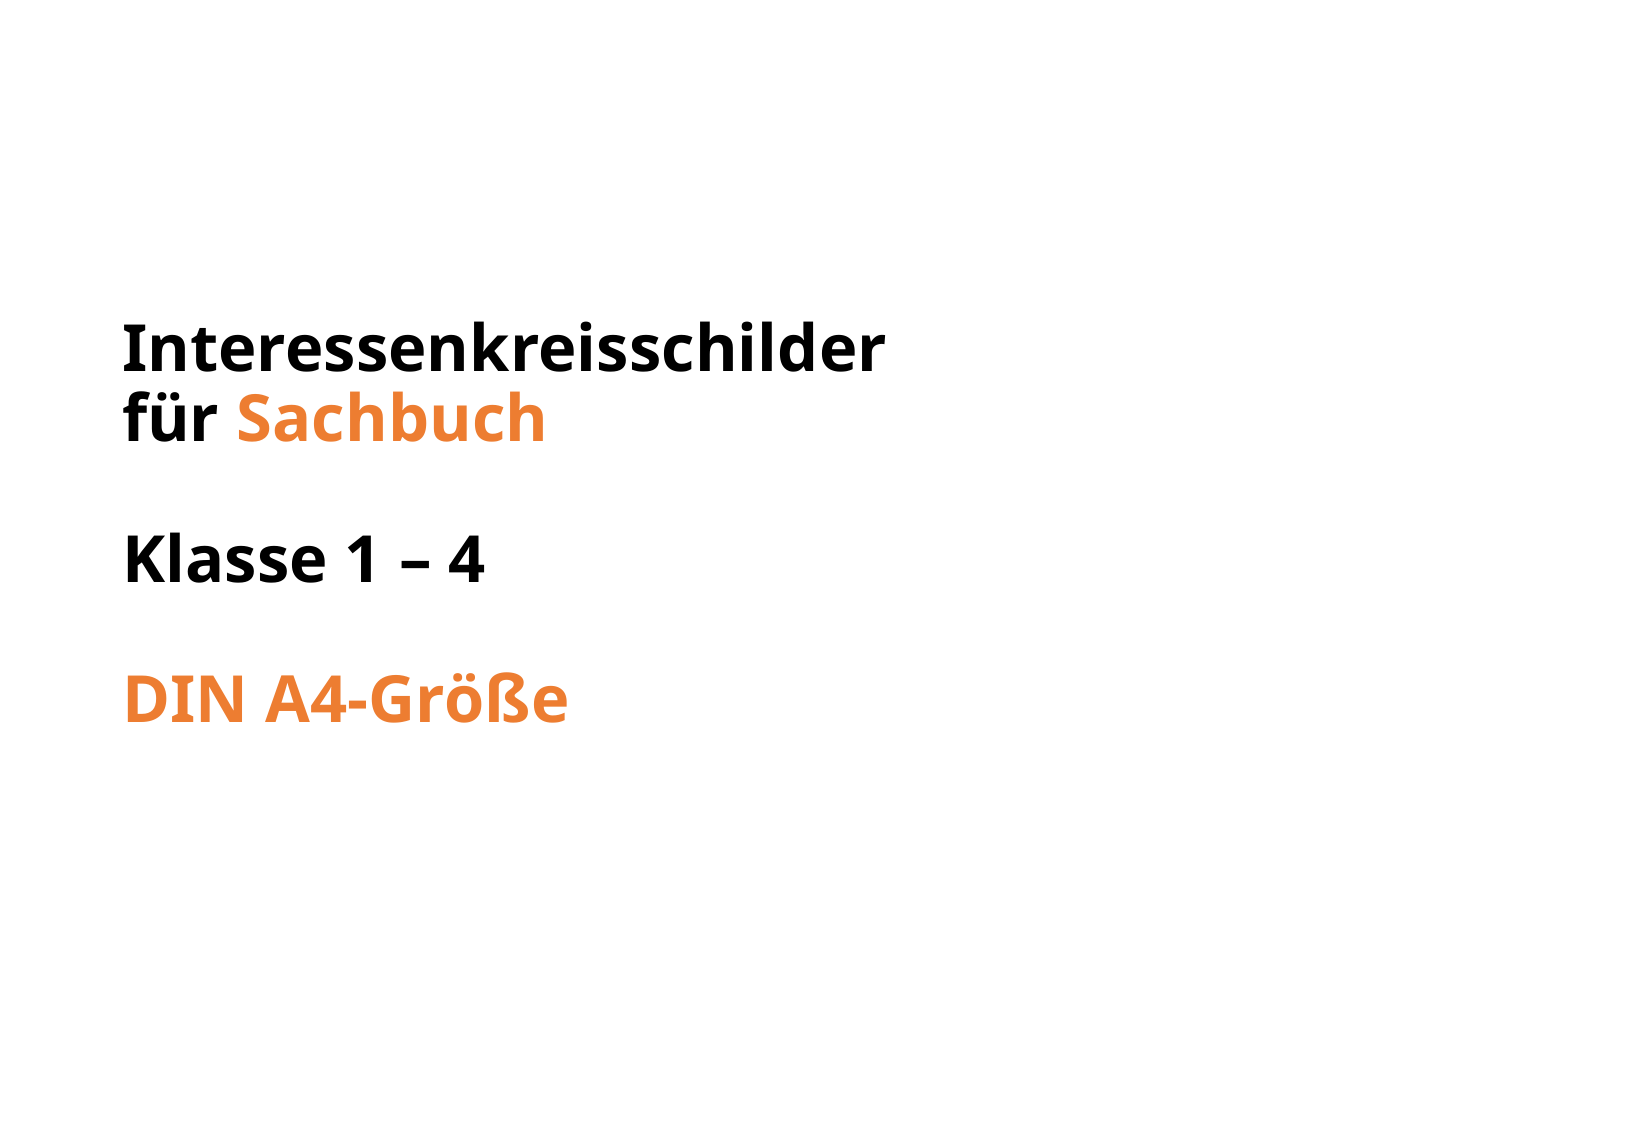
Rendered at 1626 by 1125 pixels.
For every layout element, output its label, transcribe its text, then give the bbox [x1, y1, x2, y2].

text_box Interessenkreisschilder für Sachbuch Klasse 1 – 4 DIN A4-Größe [107, 305, 1398, 747]
